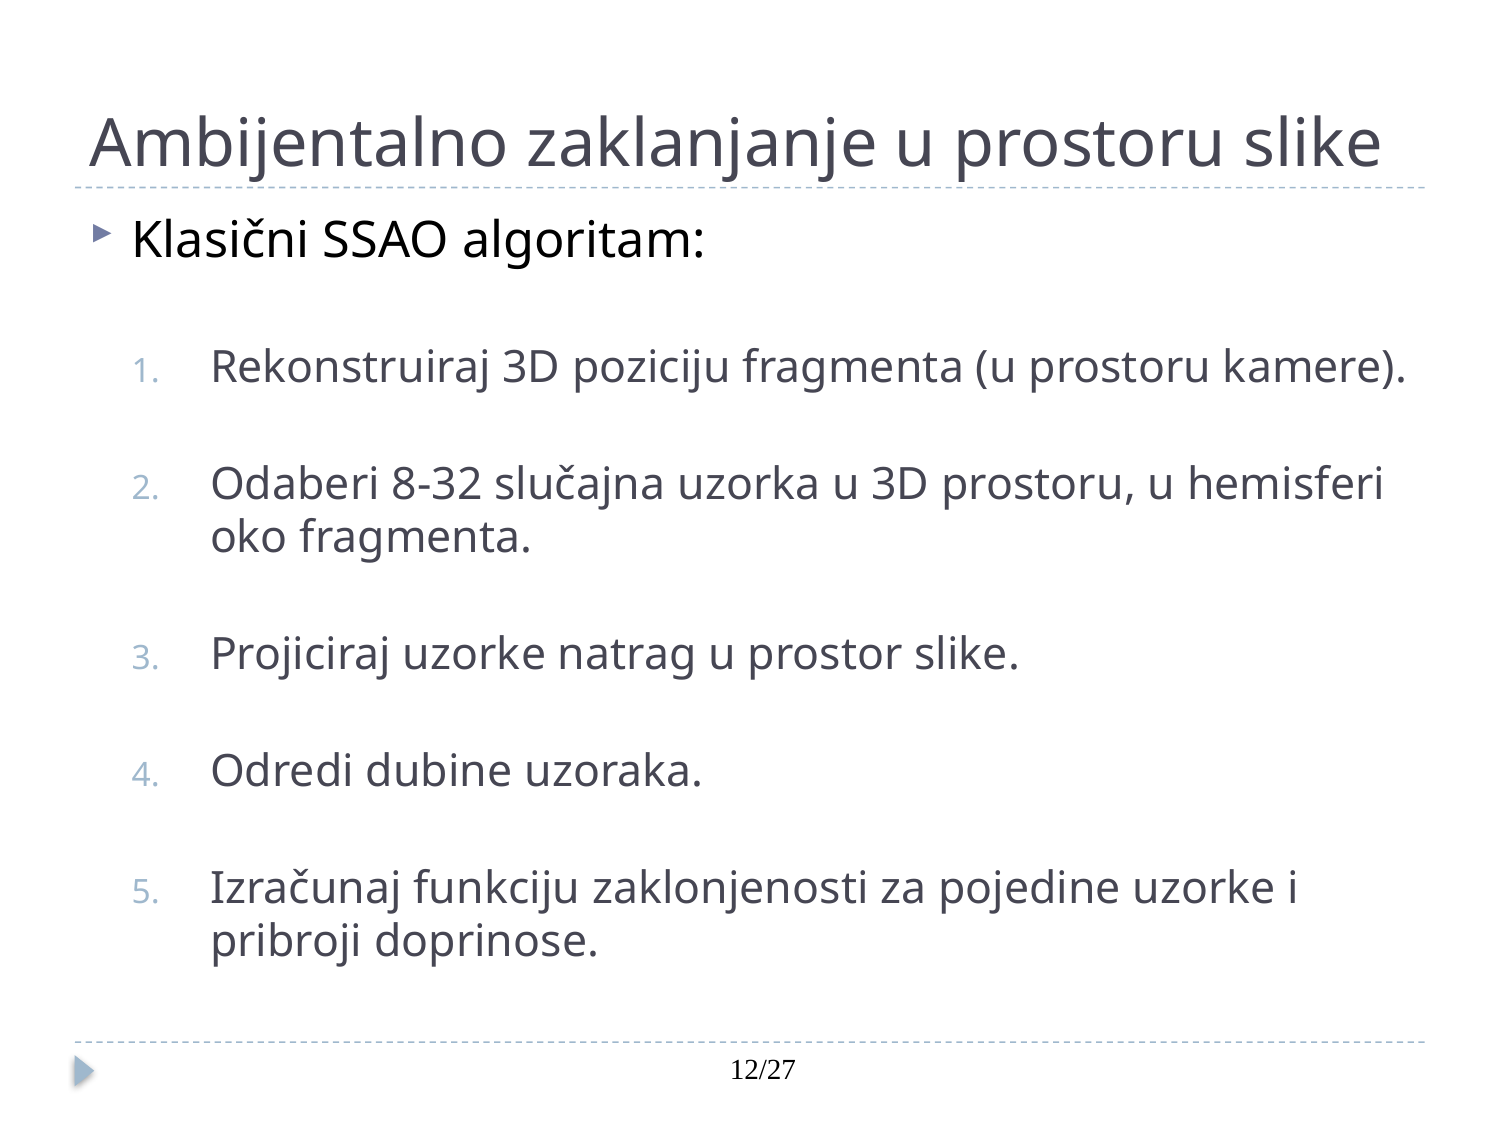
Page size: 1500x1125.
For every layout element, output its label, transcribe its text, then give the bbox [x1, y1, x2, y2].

footer 12/27 [475, 1042, 1051, 1103]
list Klasični SSAO algoritam: Rekonstruiraj 3D poziciju fragmenta (u prostoru kamere). Odaberi 8-32 slučajna uzorka u 3D prostoru, u hemisferi oko fragmenta. Projiciraj uzorke natrag u prostor slike. Odredi dubine uzoraka. Izračunaj funkciju zaklonjenosti za pojedine uzorke i pribroji doprinose. [75, 200, 1425, 1010]
title Ambijentalno zaklanjanje u prostoru slike [75, 24, 1425, 188]
